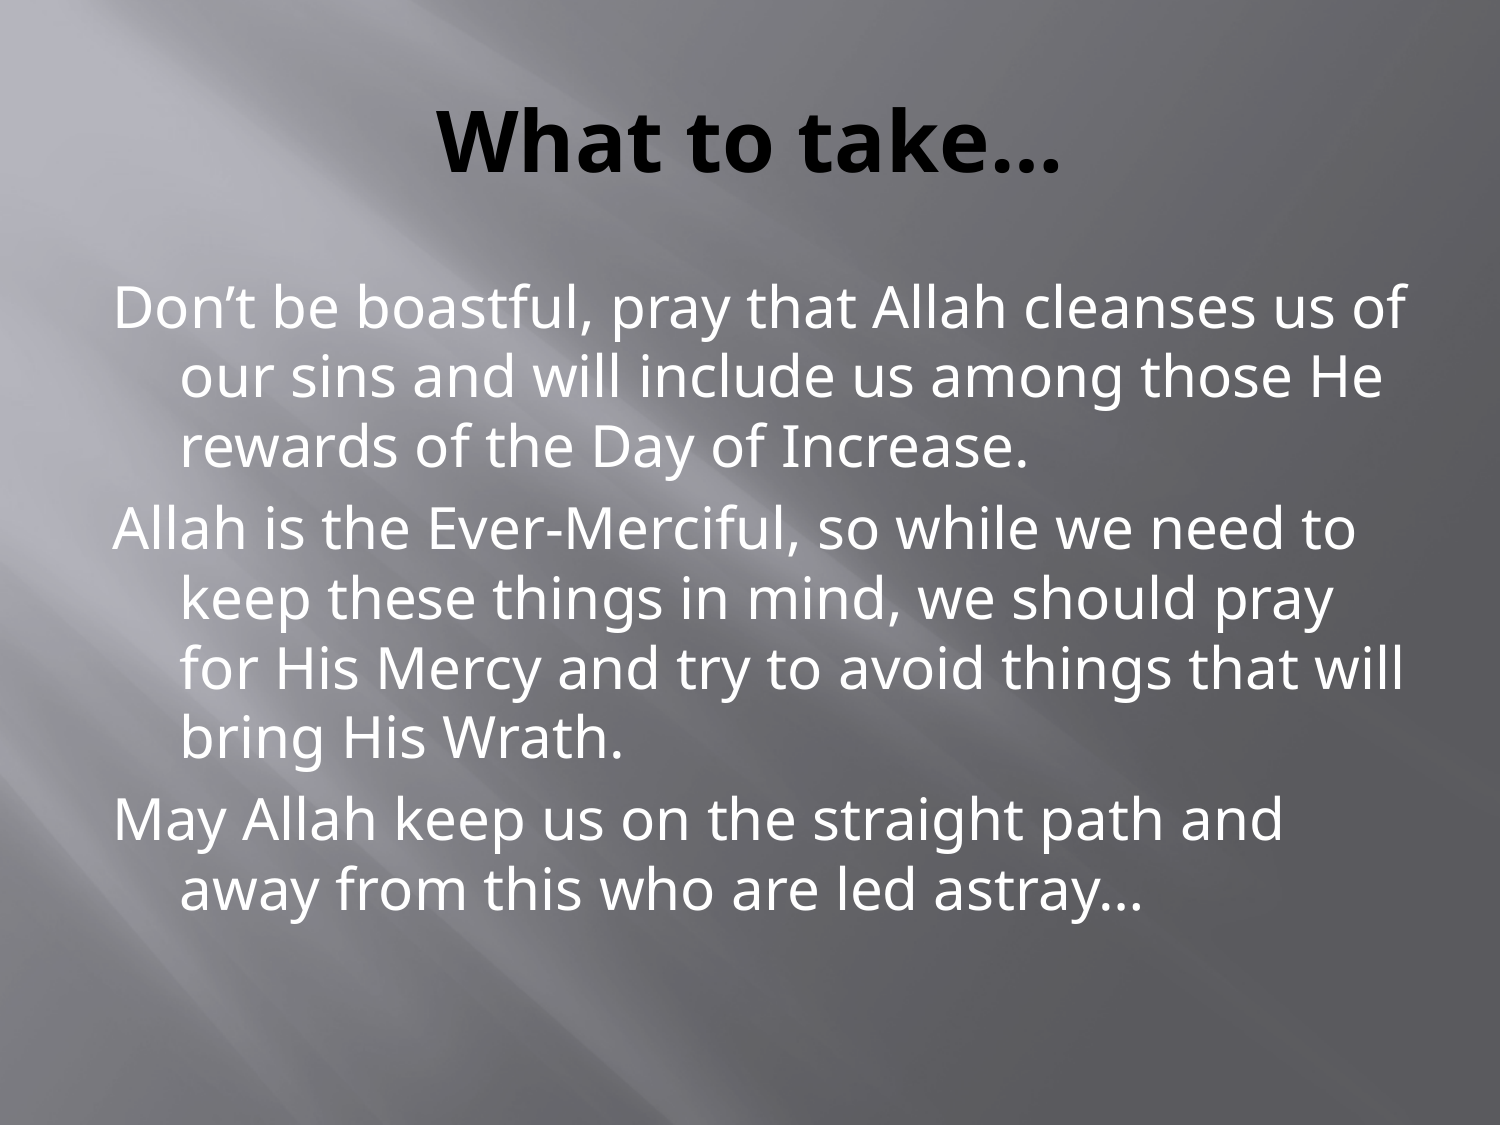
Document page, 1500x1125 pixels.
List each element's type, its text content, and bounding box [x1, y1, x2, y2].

list Don’t be boastful, pray that Allah cleanses us of our sins and will include us among those He rewards of the Day of Increase. Allah is the Ever-Merciful, so while we need to keep these things in mind, we should pray for His Mercy and try to avoid things that will bring His Wrath. May Allah keep us on the straight path and away from this who are led astray… [75, 262, 1425, 1035]
title What to take… [75, 45, 1425, 233]
